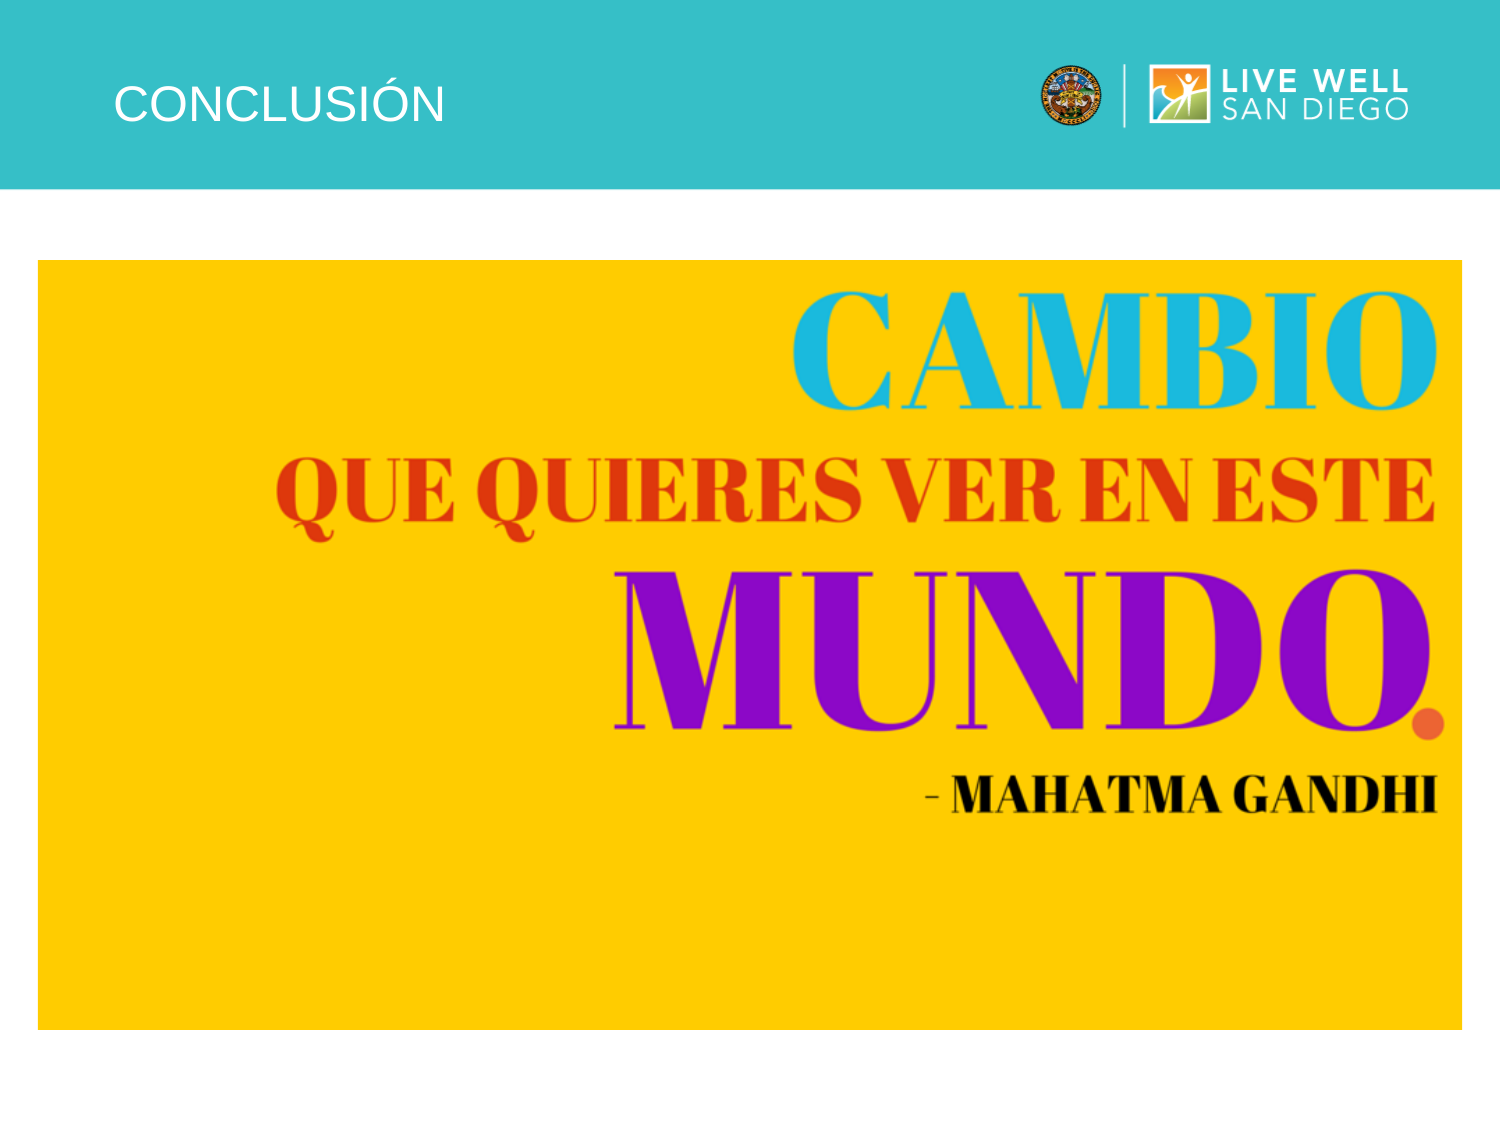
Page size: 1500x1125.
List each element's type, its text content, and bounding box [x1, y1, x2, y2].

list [37, 260, 1463, 1030]
picture [0, 0, 1500, 1125]
title Conclusión [113, 44, 988, 166]
